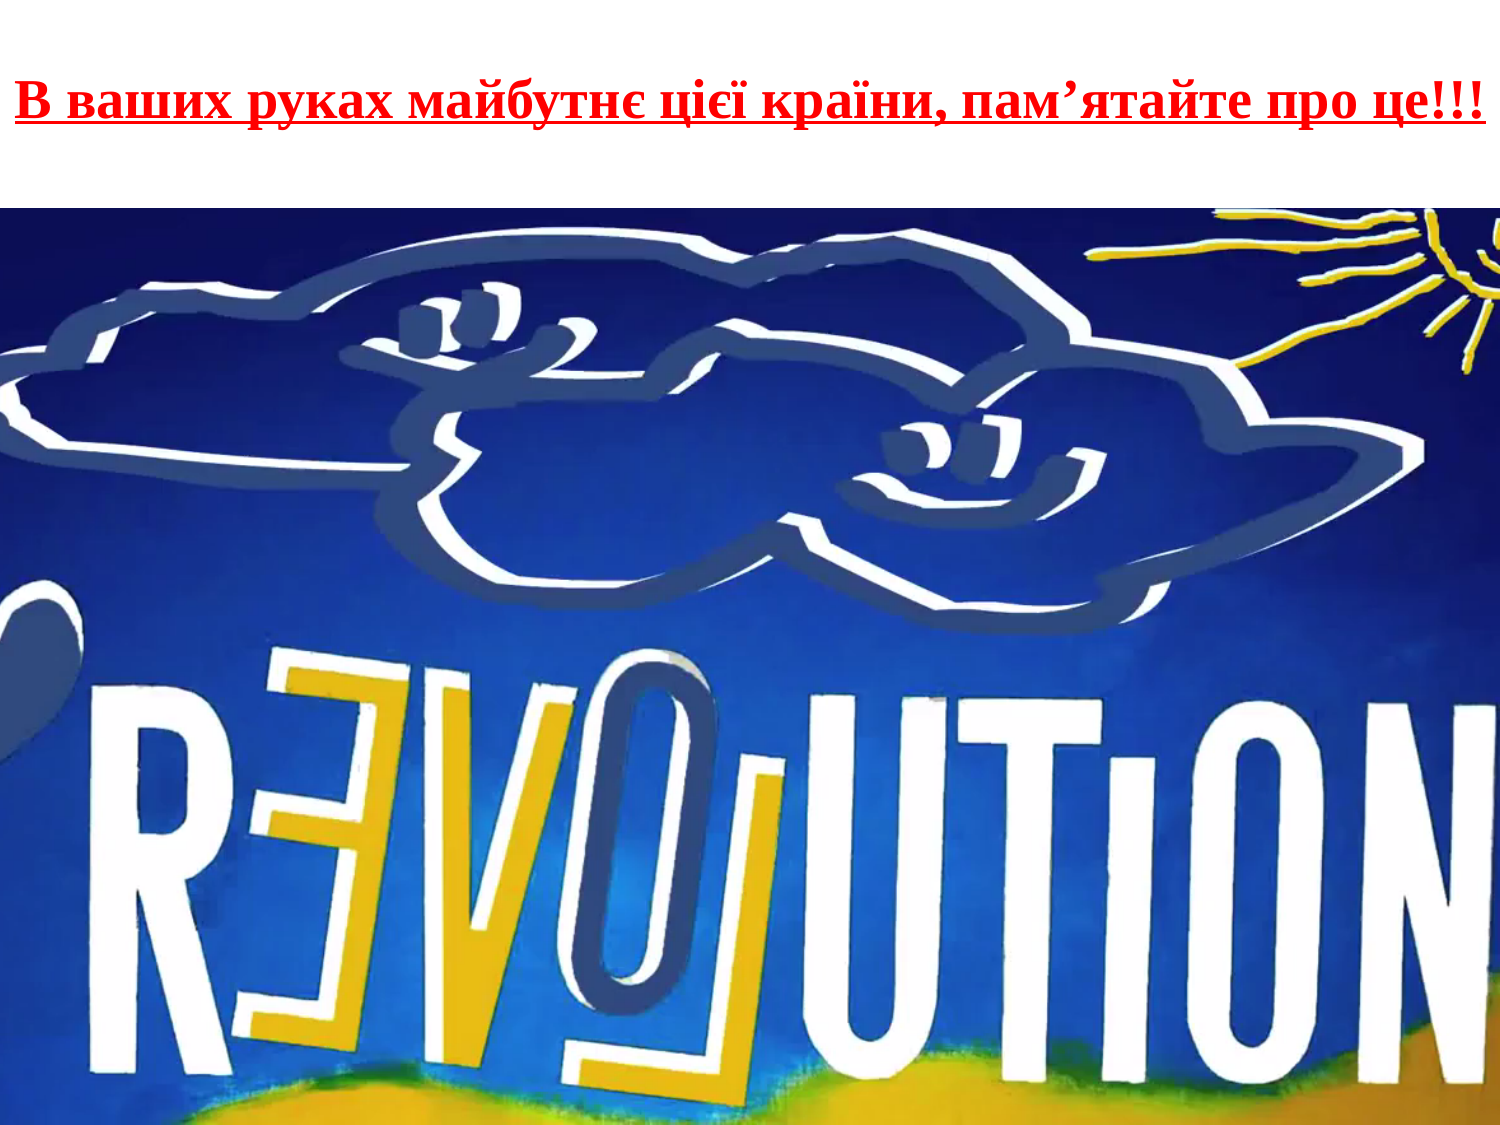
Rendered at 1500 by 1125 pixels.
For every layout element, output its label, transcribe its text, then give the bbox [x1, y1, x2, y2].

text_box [0, 207, 1500, 1125]
text_box В ваших руках майбутнє цієї країни, пам’ятайте про це!!! [0, 54, 1500, 137]
